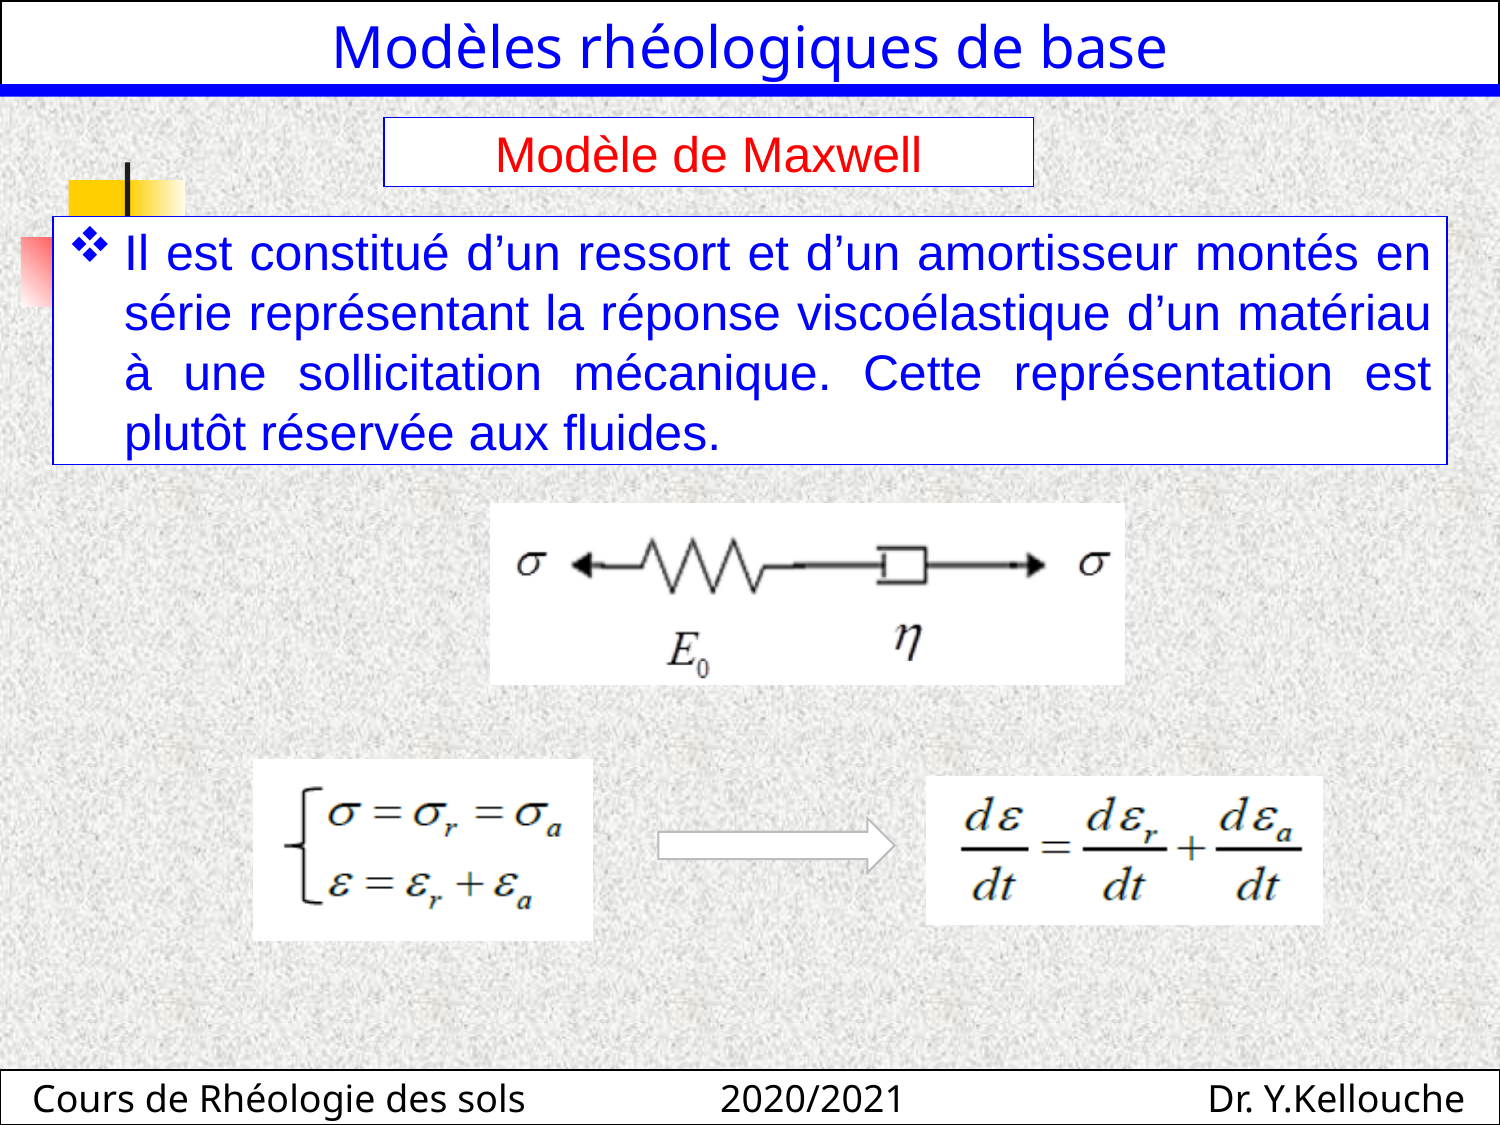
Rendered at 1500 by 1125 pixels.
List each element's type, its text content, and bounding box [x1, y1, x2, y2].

text_box Modèle de Maxwell [383, 117, 1034, 187]
text_box Cours de Rhéologie des sols 2020/2021 Dr. Y.Kellouche [0, 1070, 1500, 1125]
text_box [657, 815, 897, 876]
text_box Il est constitué d’un ressort et d’un amortisseur montés en série représentant la réponse viscoélastique d’un matériau à une sollicitation mécanique. Cette représentation est plutôt réservée aux fluides. [53, 216, 1447, 465]
picture [0, 91, 1500, 1070]
text_box Modèles rhéologiques de base [0, 0, 1500, 90]
